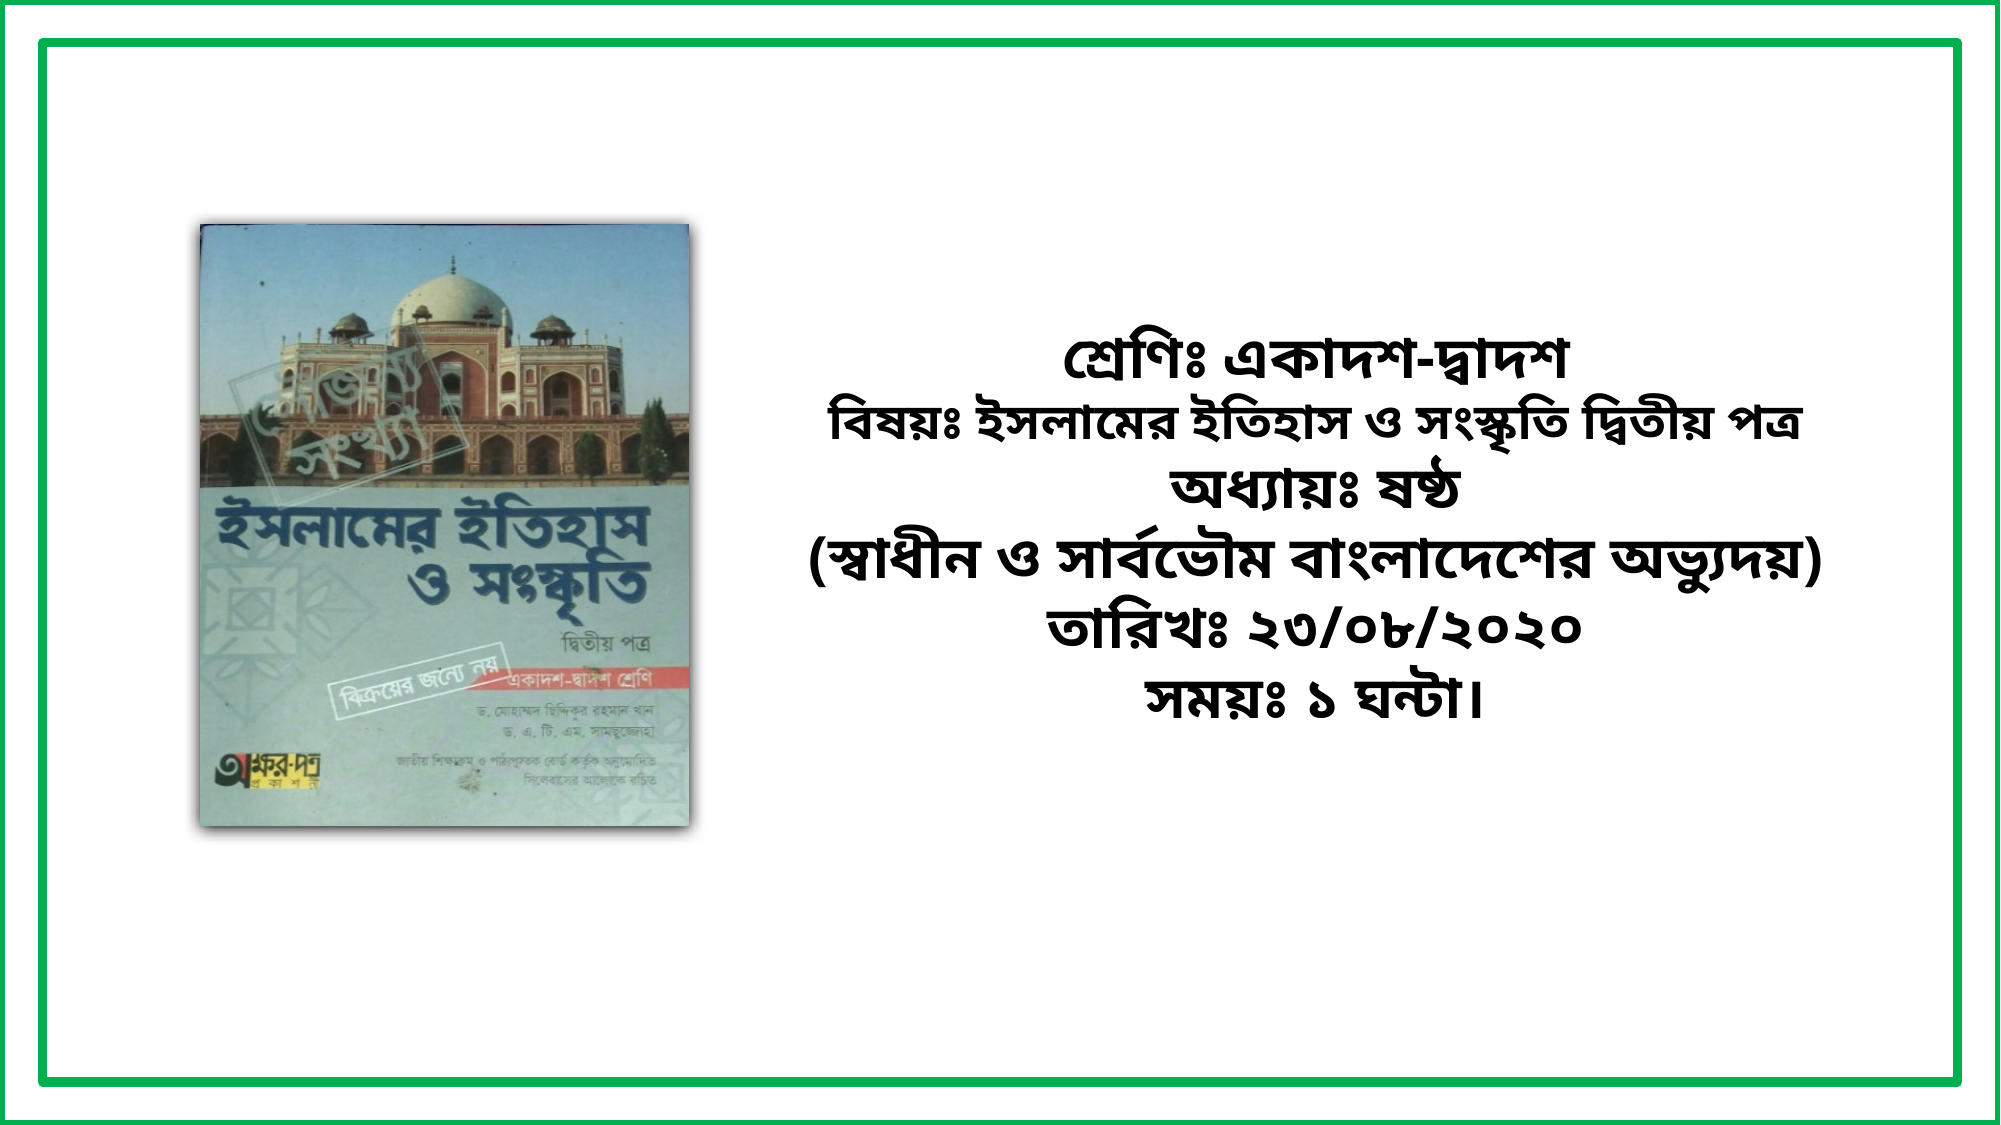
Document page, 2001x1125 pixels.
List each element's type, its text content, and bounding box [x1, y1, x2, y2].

text_box [0, 0, 2000, 1125]
text_box শ্রেণিঃ একাদশ-দ্বাদশ বিষয়ঃ ইসলামের ইতিহাস ও সংস্কৃতি দ্বিতীয় পত্র অধ্যায়ঃ ষষ্ঠ (স্বাধীন ও সার্বভৌম বাংলাদেশের অভ্যুদয়) তারিখঃ ২৩/০৮/২০২০ সময়ঃ ১ ঘন্টা। [794, 312, 1838, 808]
picture [199, 224, 689, 826]
